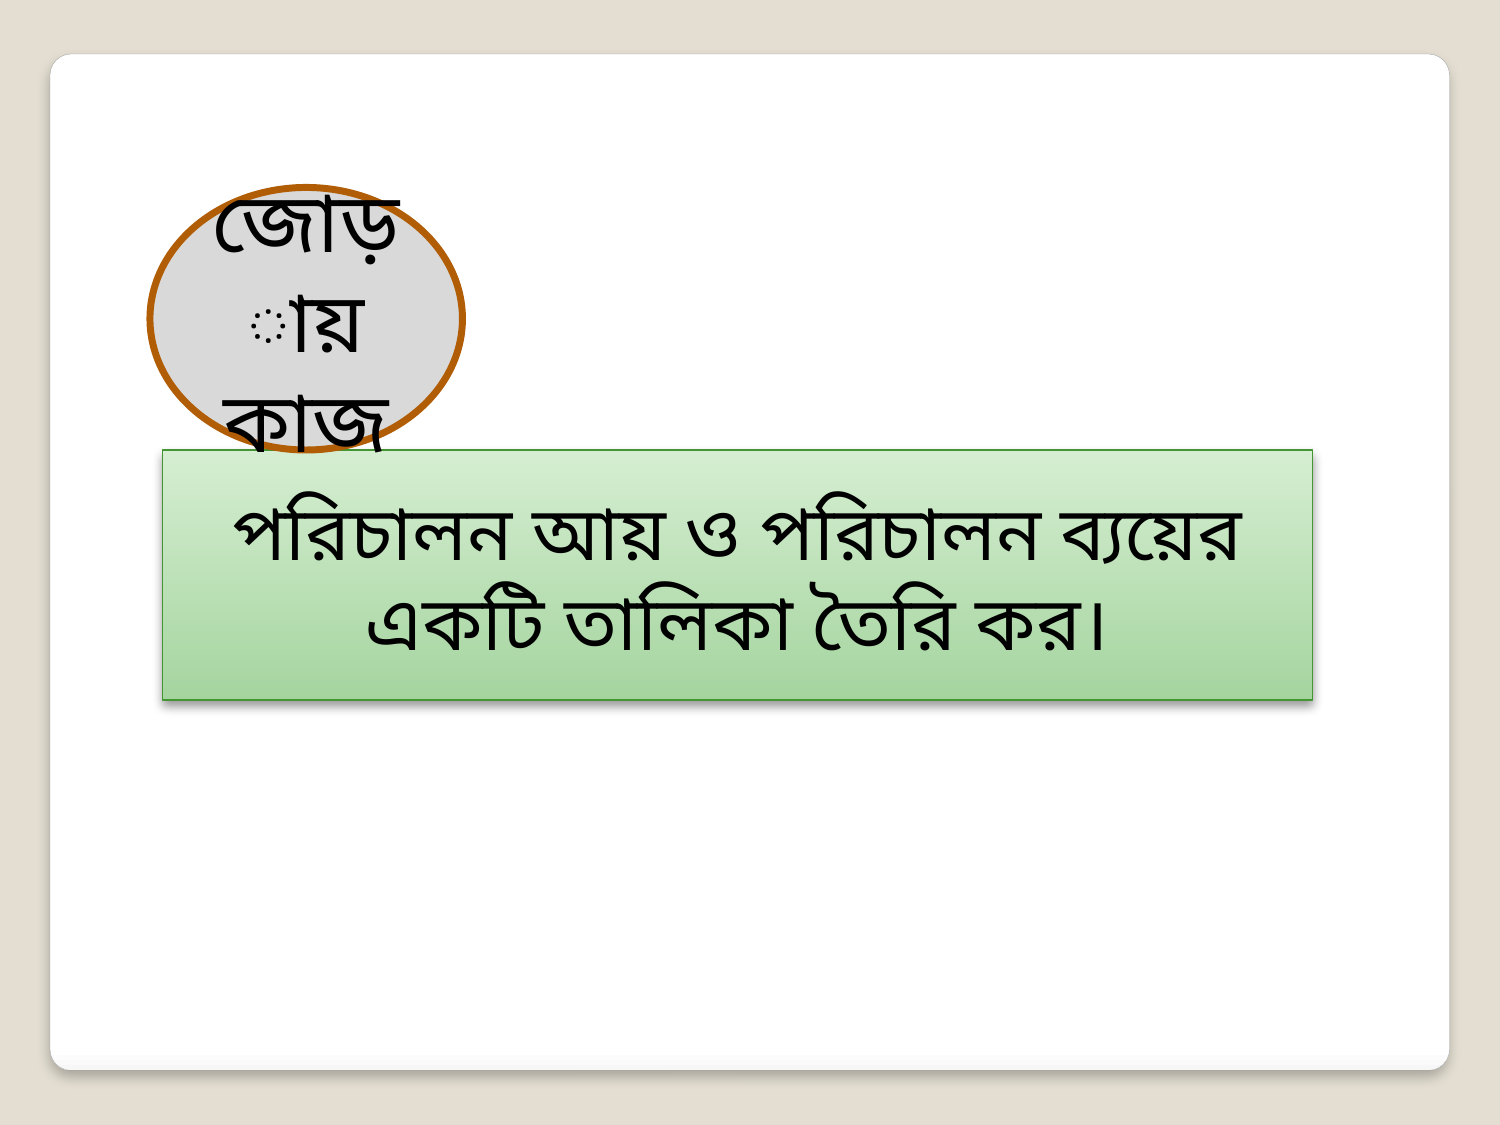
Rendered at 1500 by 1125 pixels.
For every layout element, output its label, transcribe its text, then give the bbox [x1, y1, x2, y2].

text_box জোড়ায় কাজ [146, 183, 466, 454]
text_box পরিচালন আয় ও পরিচালন ব্যয়ের একটি তালিকা তৈরি কর। [162, 449, 1313, 701]
